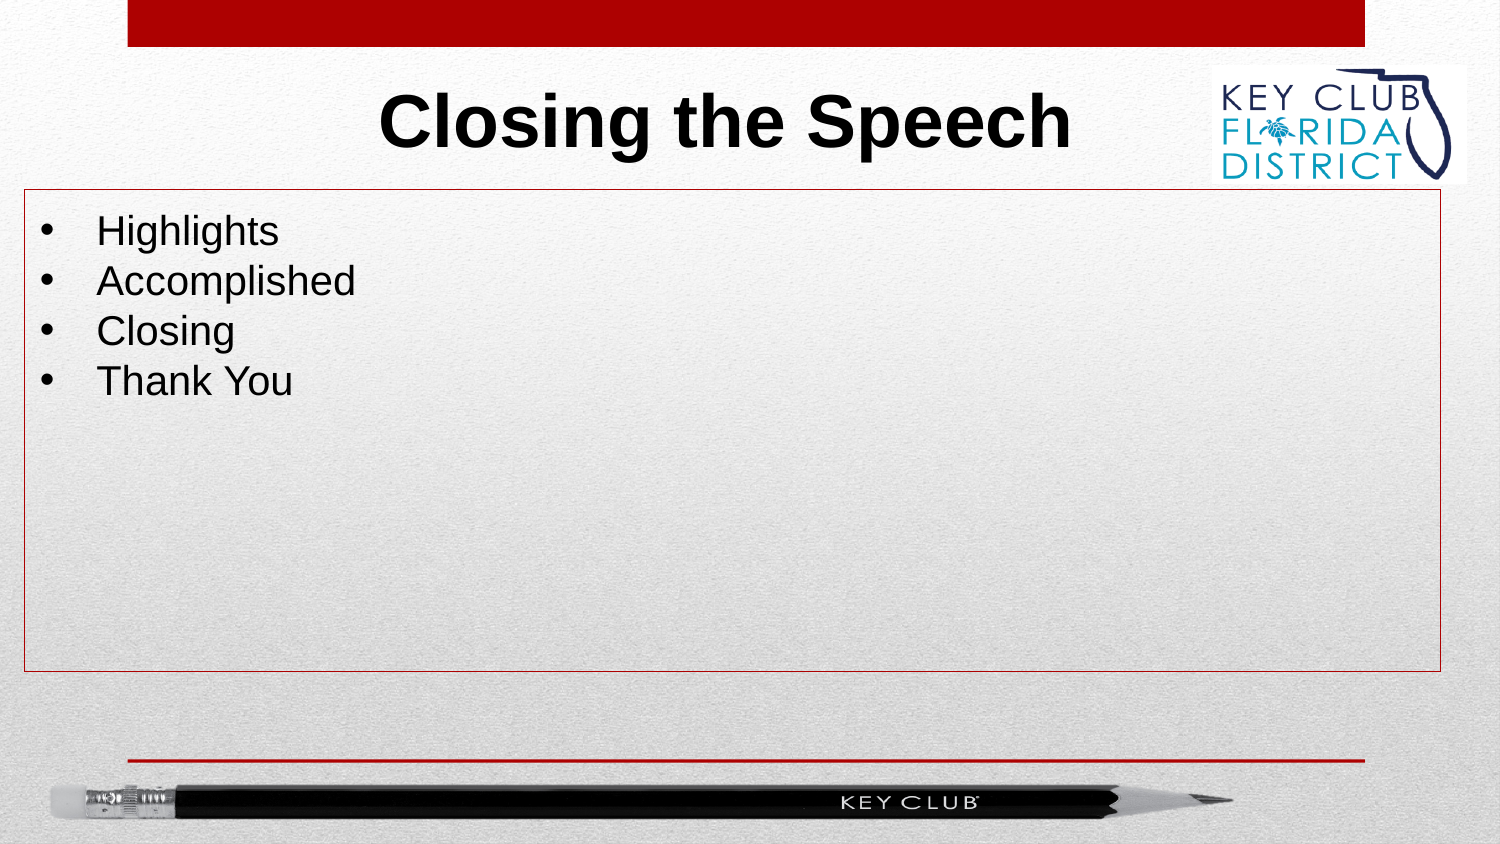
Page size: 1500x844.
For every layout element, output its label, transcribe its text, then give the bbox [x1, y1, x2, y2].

picture [1211, 64, 1468, 184]
text_box Closing the Speech [282, 65, 1170, 171]
picture [24, 756, 1251, 844]
text_box Highlights Accomplished Closing Thank You [24, 189, 1441, 672]
